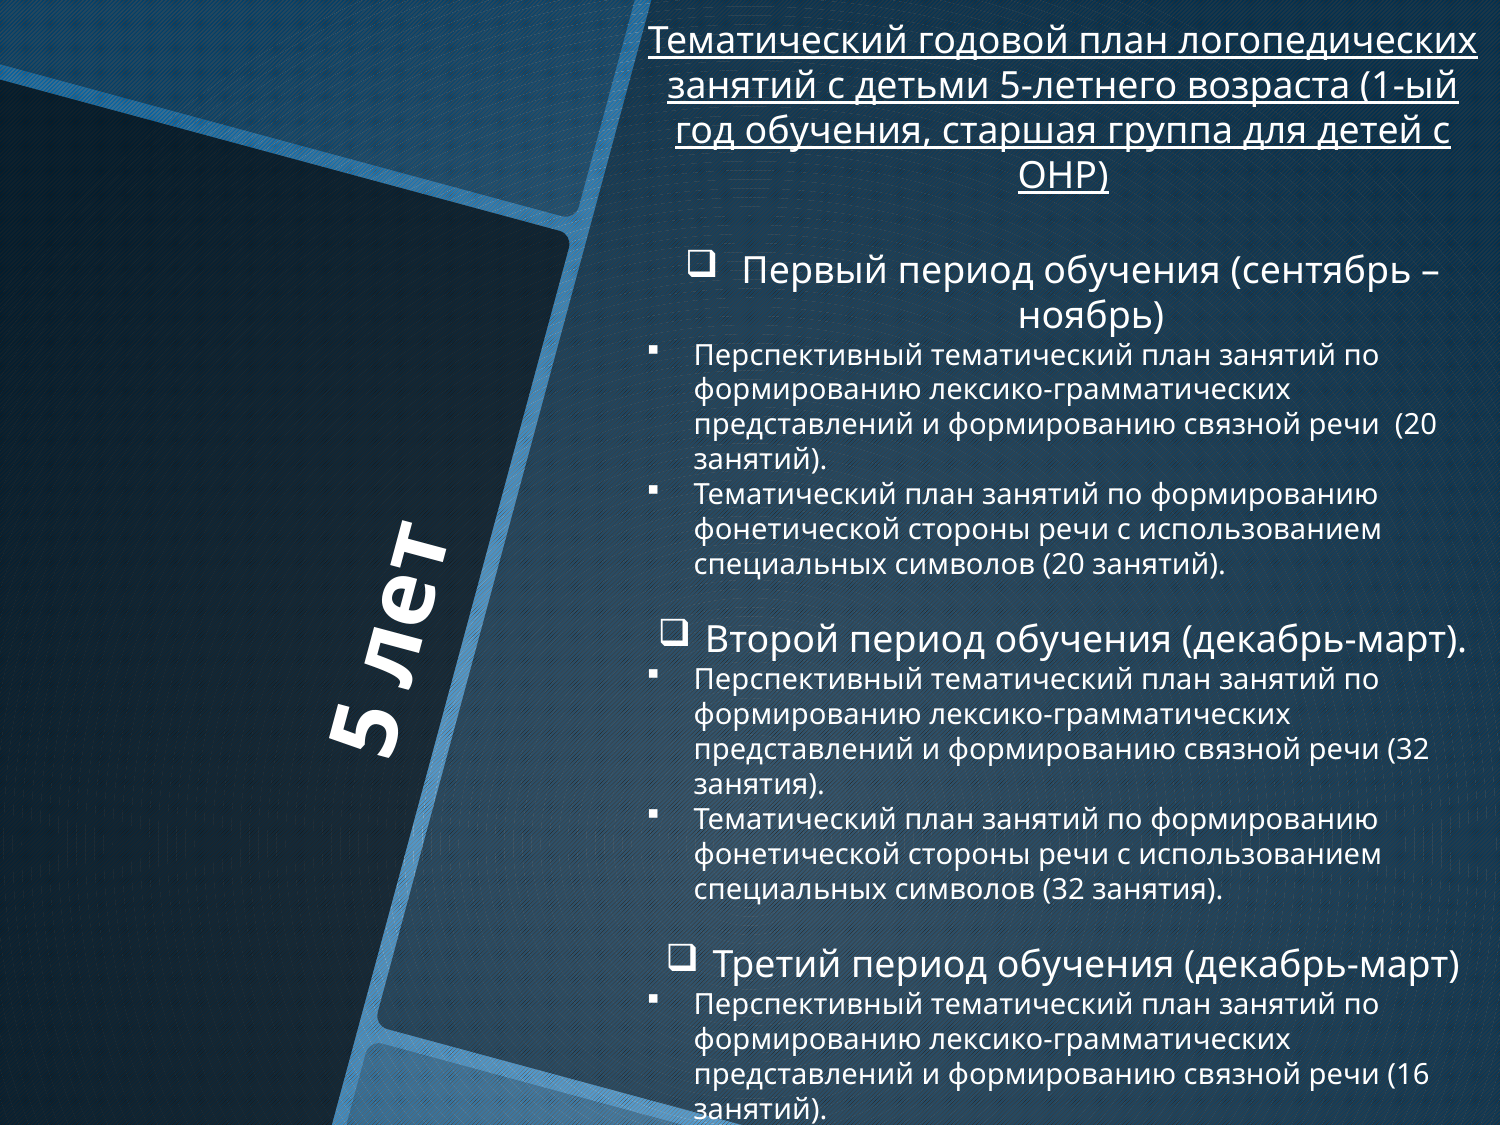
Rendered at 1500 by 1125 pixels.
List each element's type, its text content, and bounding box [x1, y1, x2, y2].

text_box Тематический годовой план логопедических занятий с детьми 5-летнего возраста (1-ый год обучения, старшая группа для детей с ОНР) Первый период обучения (сентябрь – ноябрь) Перспективный тематический план занятий по формированию лексико-грамматических представлений и формированию связной речи (20 занятий). Тематический план занятий по формированию фонетической стороны речи с использованием специальных символов (20 занятий). Второй период обучения (декабрь-март). Перспективный тематический план занятий по формированию лексико-грамматических представлений и формированию связной речи (32 занятия). Тематический план занятий по формированию фонетической стороны речи с использованием специальных символов (32 занятия). Третий период обучения (декабрь-март) Перспективный тематический план занятий по формированию лексико-грамматических представлений и формированию связной речи (16 занятий). Тематический план по формированию фонетической стороны речи с использованием специальных символов (16 занятий). [631, 8, 1495, 1125]
title 5 лет [70, 181, 554, 1056]
